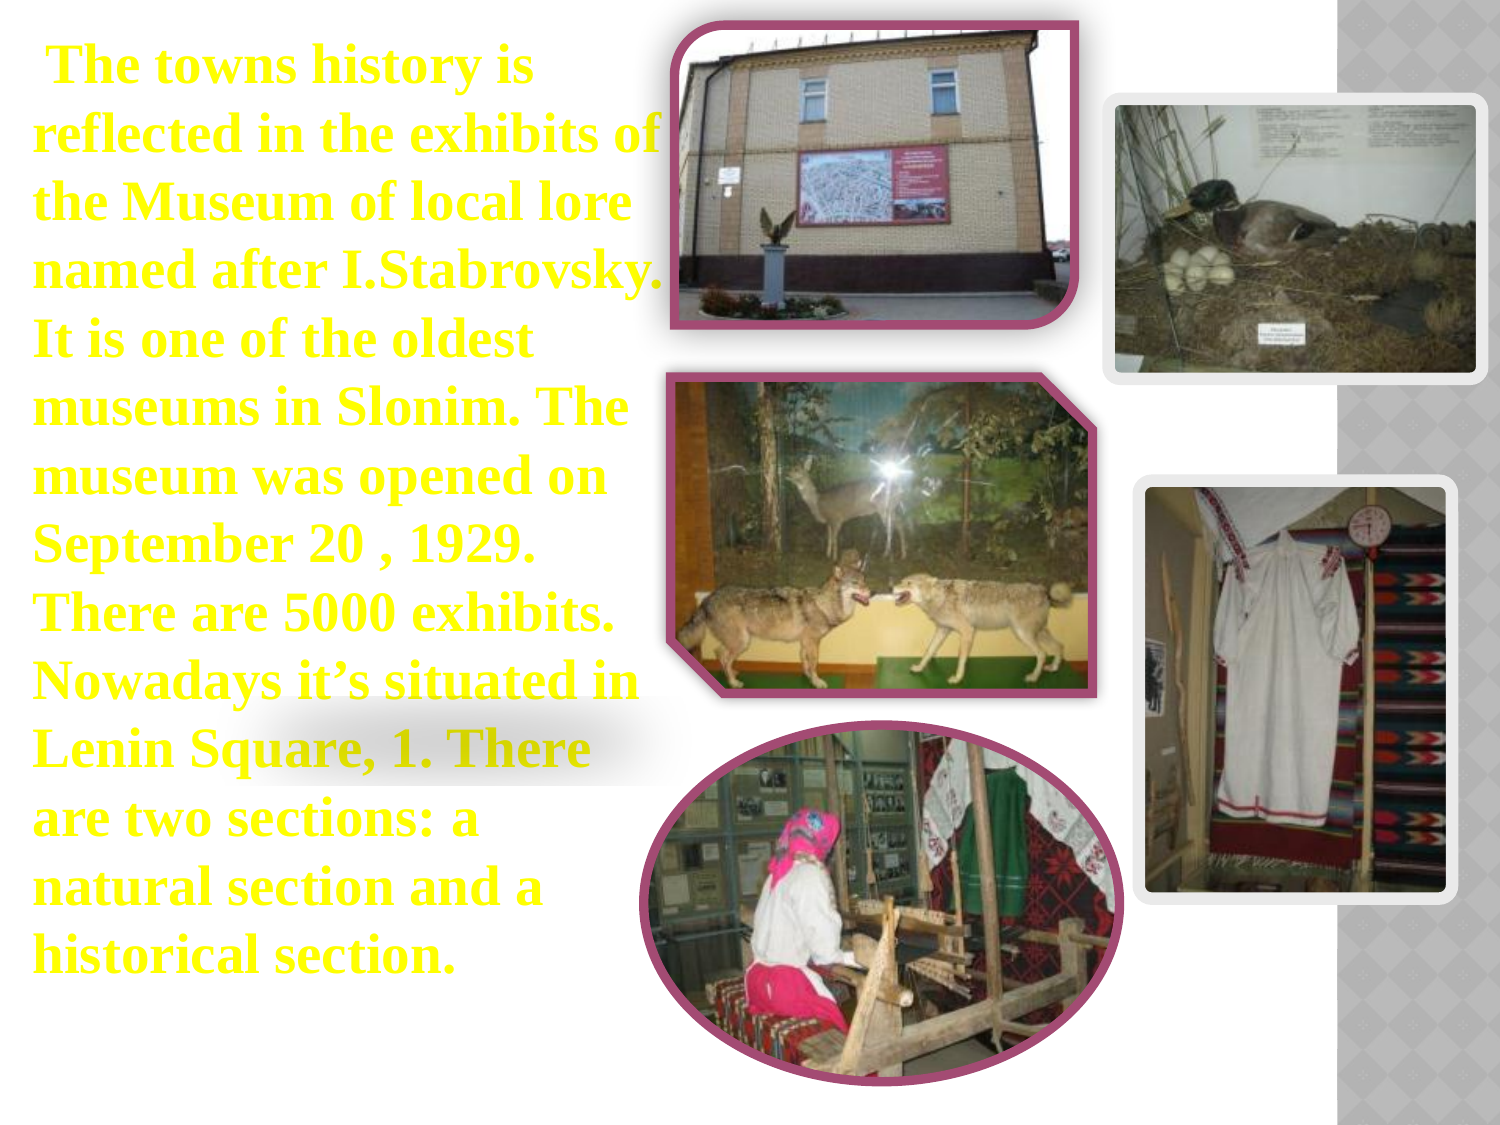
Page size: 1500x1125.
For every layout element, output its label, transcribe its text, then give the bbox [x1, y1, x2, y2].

picture [674, 24, 1075, 326]
list The towns history is reflected in the exhibits of the Museum of local lore named after I.Stabrovsky. It is one of the oldest museums in Slonim. The museum was opened on September 20 , 1929. There are 5000 exhibits. Nowadays it’s situated in Lenin Square, 1. There are two sections: a natural section and a historical section. [17, 19, 680, 1059]
picture [643, 724, 1120, 1083]
picture [1108, 98, 1483, 380]
picture [670, 376, 1093, 694]
picture [1138, 480, 1453, 900]
